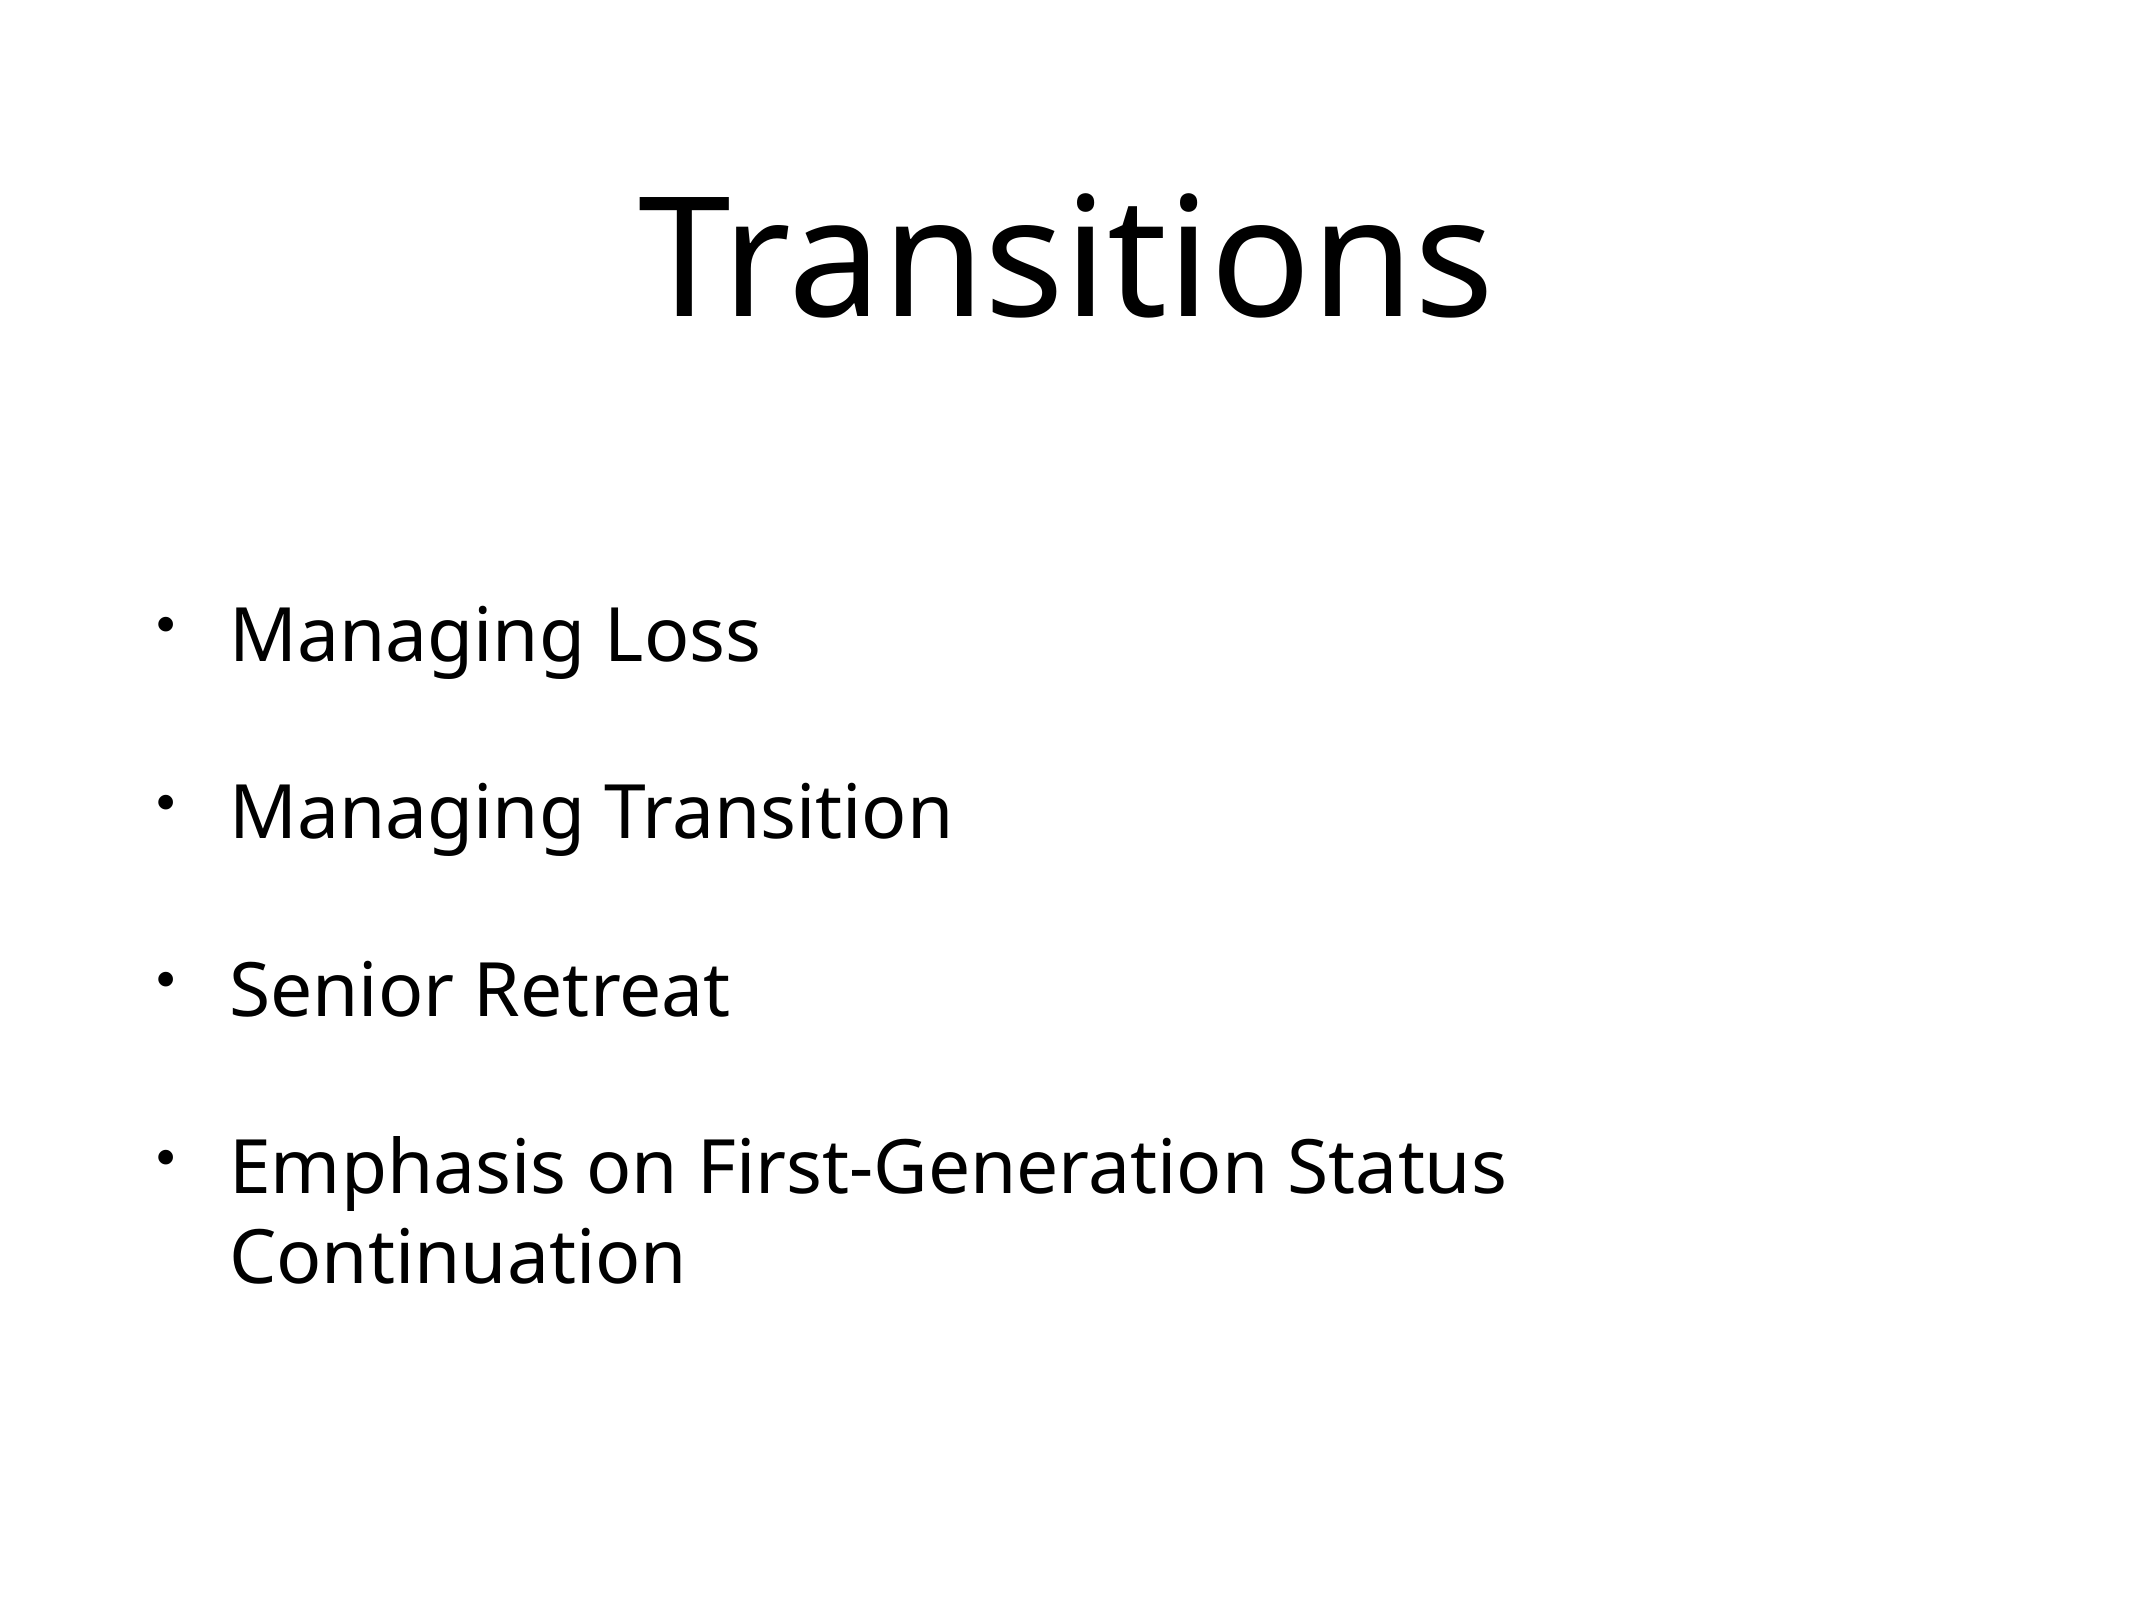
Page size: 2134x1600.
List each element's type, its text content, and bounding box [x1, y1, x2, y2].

list Managing Loss Managing Transition Senior Retreat Emphasis on First-Generation Status Continuation [156, 427, 1978, 1459]
title Transitions [156, 72, 1978, 427]
